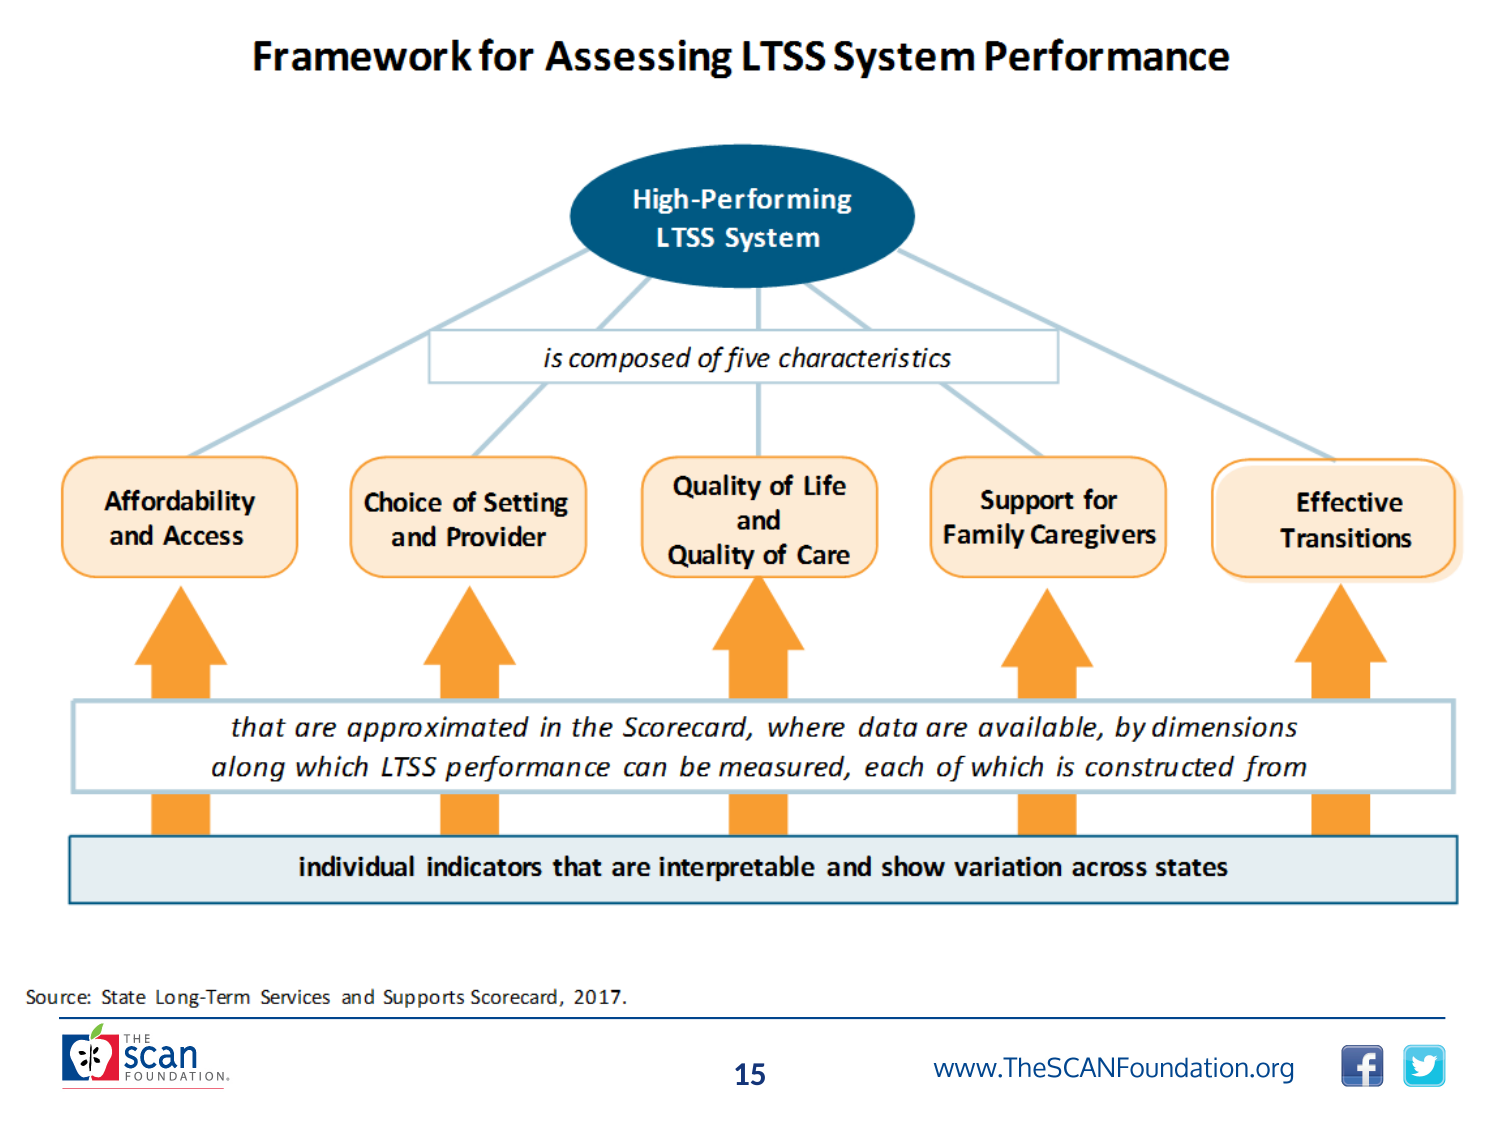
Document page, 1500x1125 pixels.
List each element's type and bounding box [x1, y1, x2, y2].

picture [0, 0, 1500, 1125]
text_box [1406, 1050, 1444, 1088]
text_box [912, 1050, 1300, 1088]
text_box [1337, 1050, 1375, 1088]
